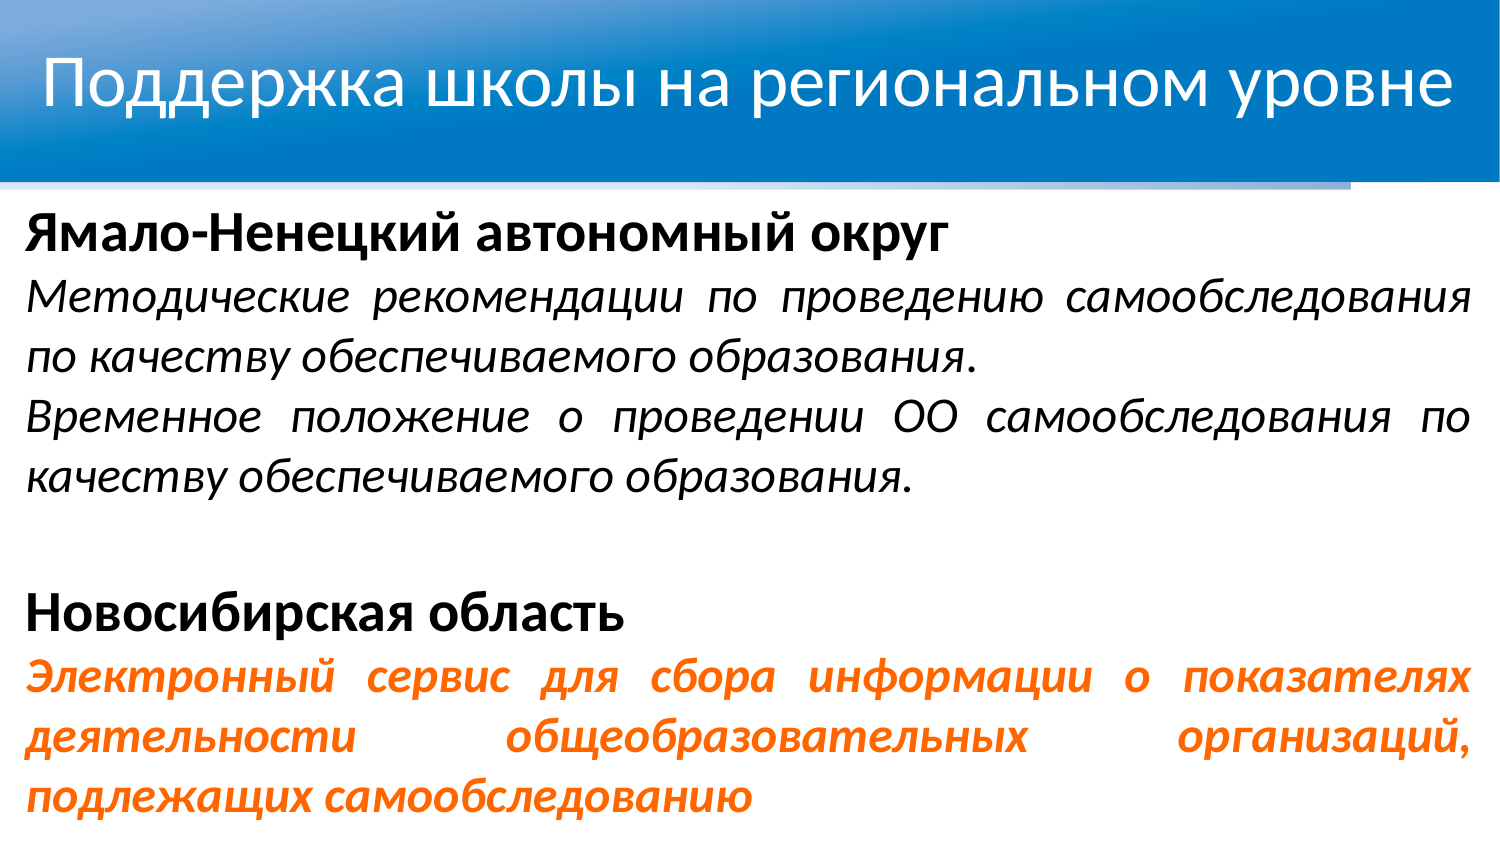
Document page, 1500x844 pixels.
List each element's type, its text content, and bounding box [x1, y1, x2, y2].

text_box Ямало-Ненецкий автономный округ Методические рекомендации по проведению самообследования по качеству обеспечиваемого образования. Временное положение о проведении ОО самообследования по качеству обеспечиваемого образования. Новосибирская область Электронный сервис для сбора информации о показателях деятельности общеобразовательных организаций, подлежащих самообследованию [10, 198, 1488, 831]
picture [0, 0, 1500, 191]
